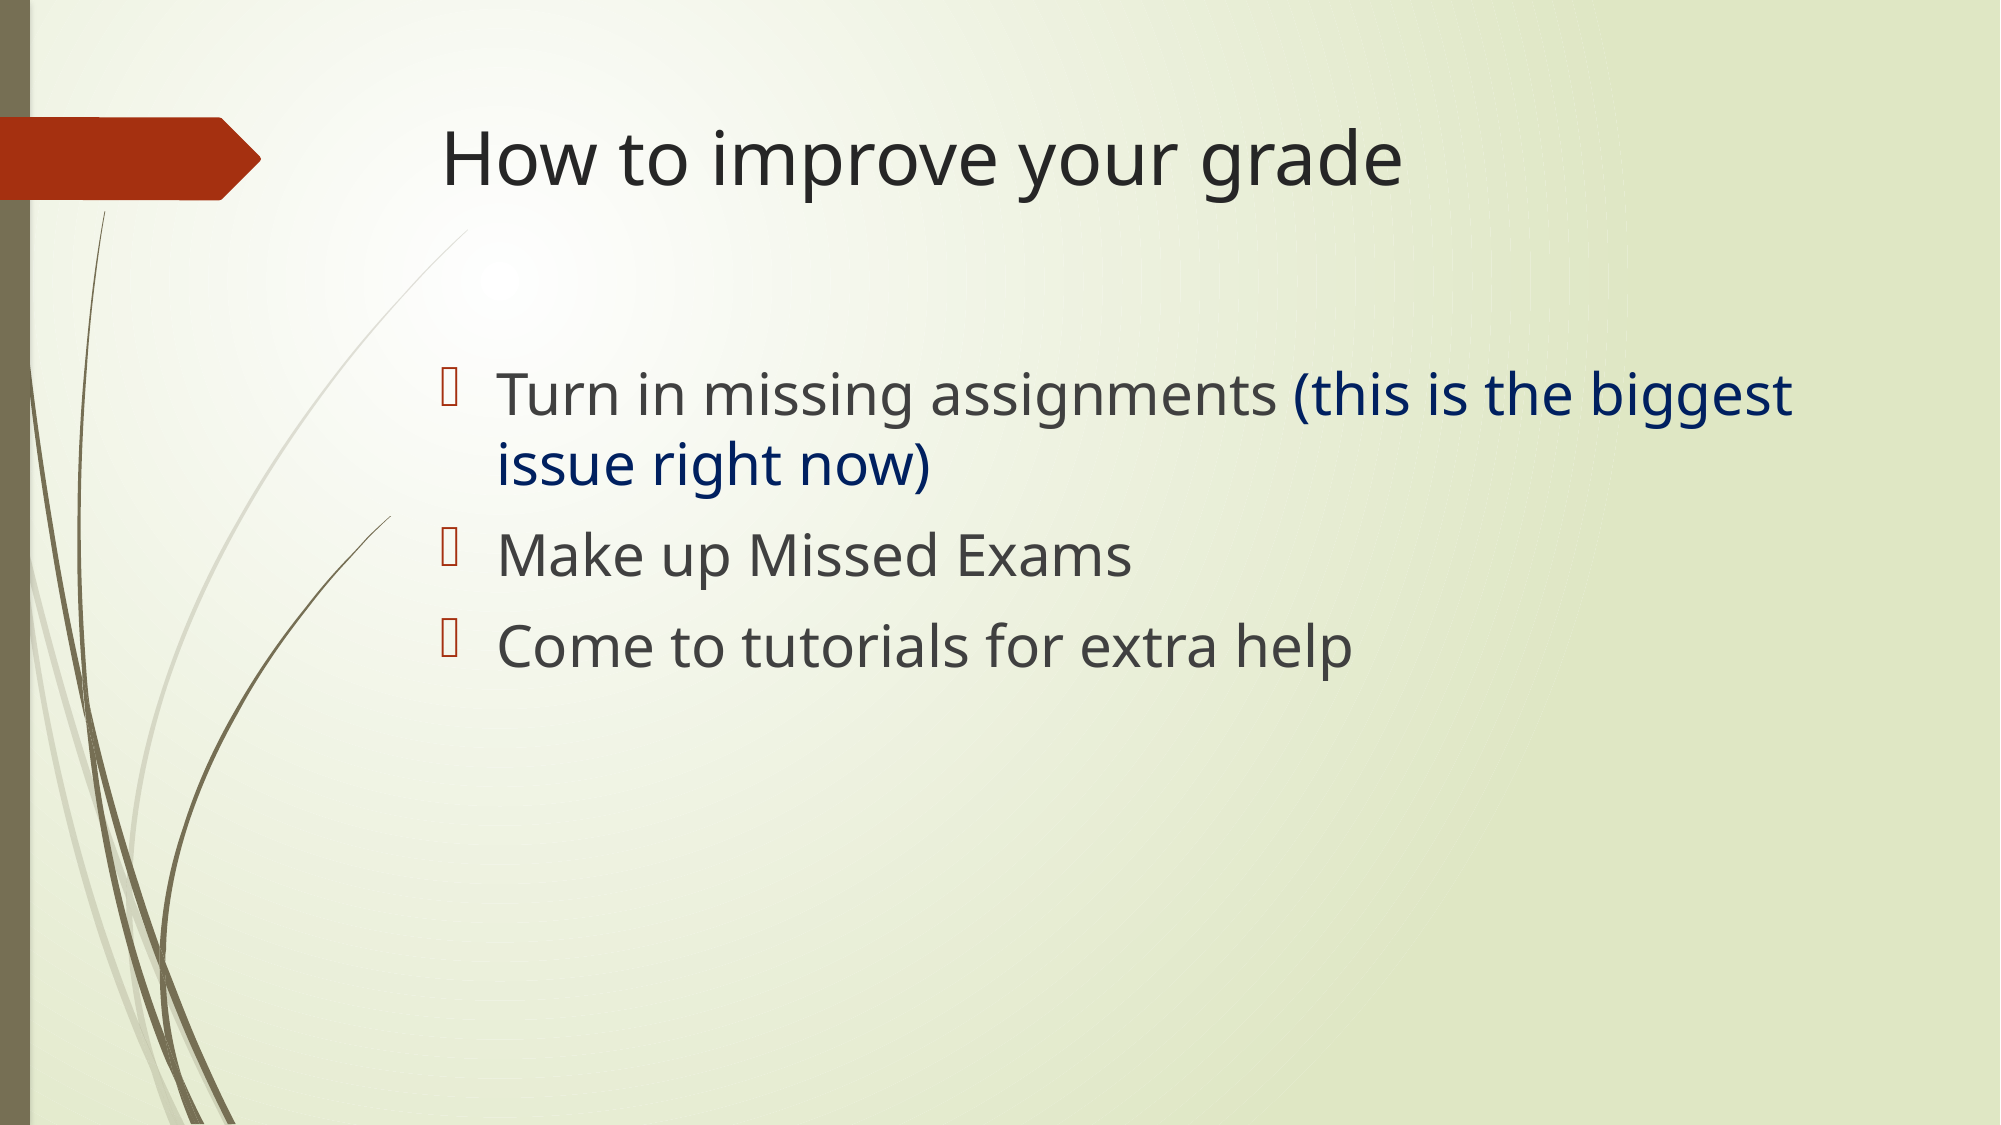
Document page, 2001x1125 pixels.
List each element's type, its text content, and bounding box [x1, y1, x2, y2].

list Turn in missing assignments (this is the biggest issue right now) Make up Missed Exams Come to tutorials for extra help [424, 350, 1888, 970]
title How to improve your grade [425, 102, 1888, 313]
